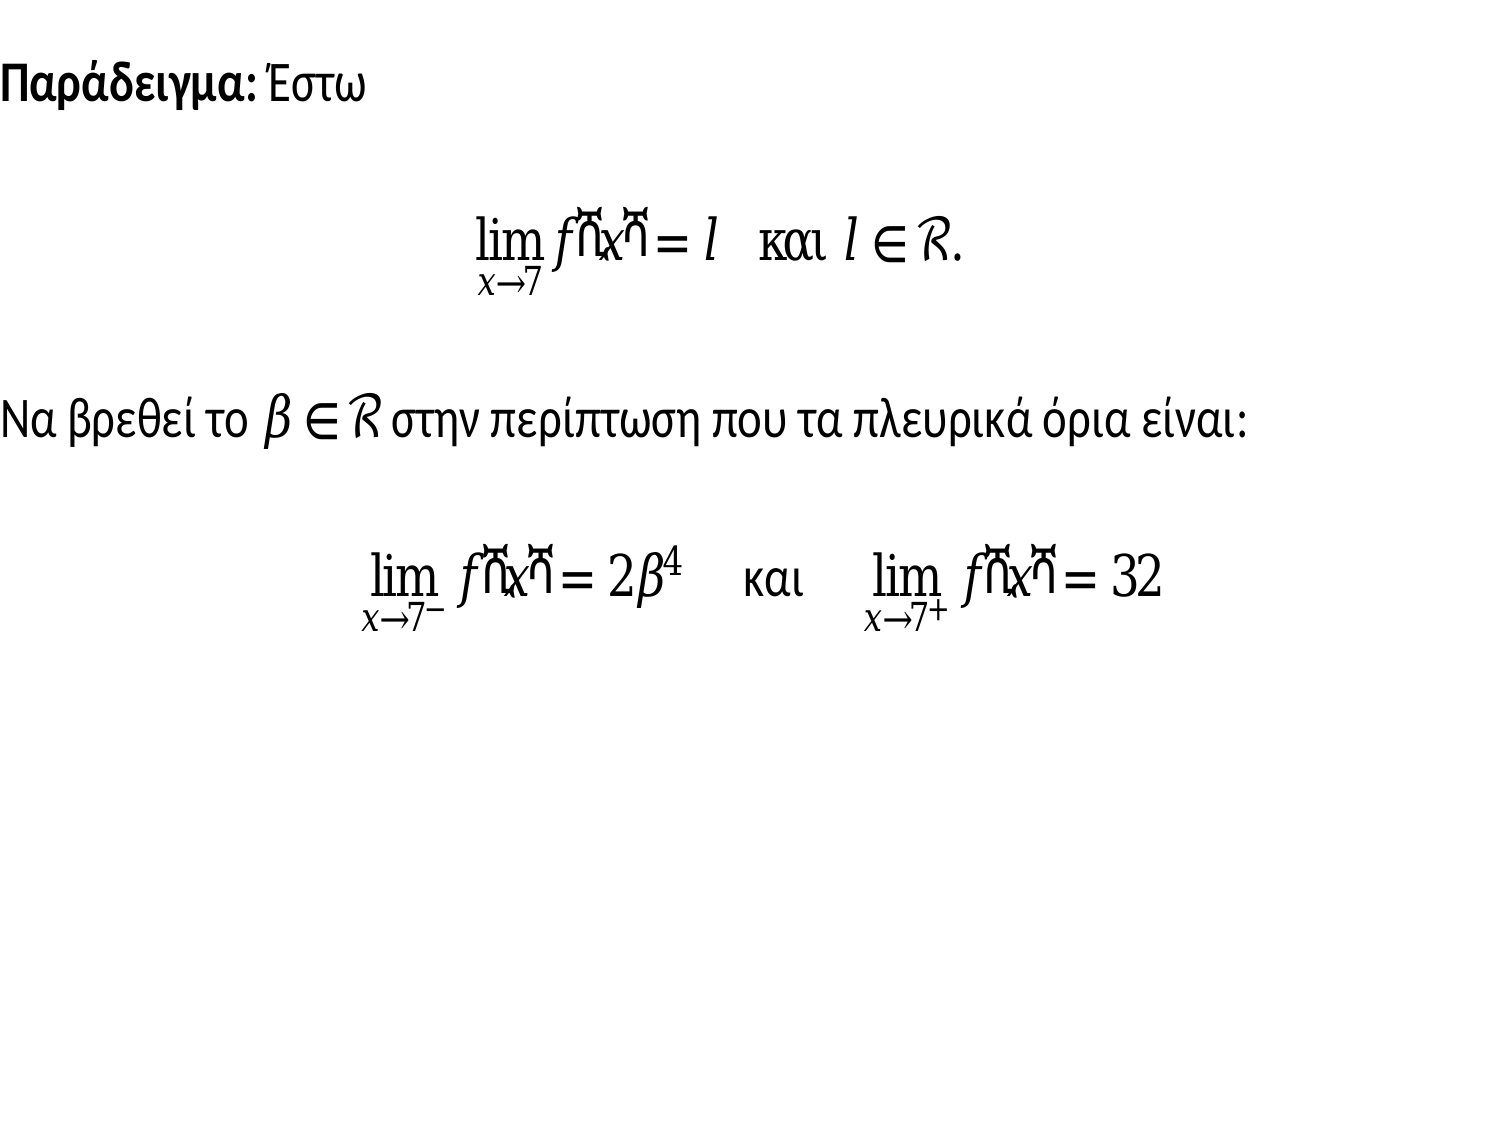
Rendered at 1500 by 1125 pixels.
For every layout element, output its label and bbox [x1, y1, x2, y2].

picture [0, 46, 1500, 721]
